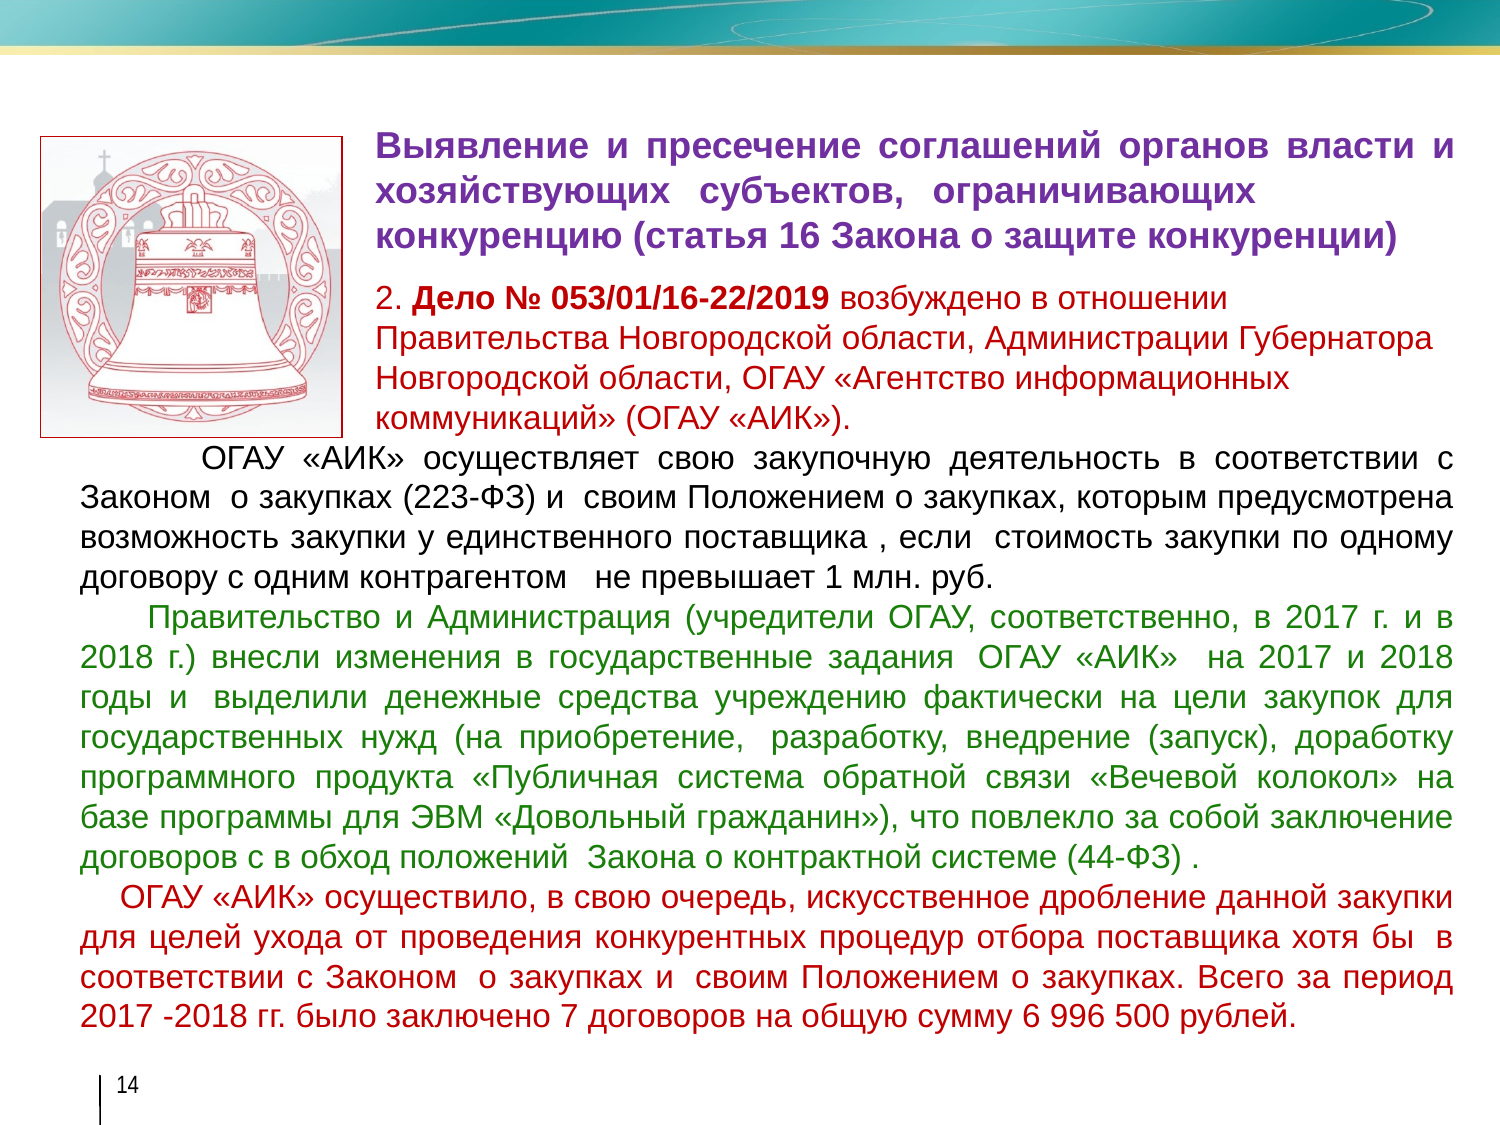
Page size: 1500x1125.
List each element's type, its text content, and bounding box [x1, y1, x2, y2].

list Выявление и пресечение соглашений органов власти и хозяйствующих субъектов, ограничивающих конкуренцию (статья 16 Закона о защите конкуренции) 2. Дело № 053/01/16-22/2019 возбуждено в отношении Правительства Новгородской области, Администрации Губернатора Новгородской области, ОГАУ «Агентство информационных коммуникаций» (ОГАУ «АИК»). ОГАУ «АИК» осуществляет свою закупочную деятельность в соответствии с Законом о закупках (223-ФЗ) и своим Положением о закупках, которым предусмотрена возможность закупки у единственного поставщика , если стоимость закупки по одному договору с одним контрагентом не превышает 1 млн. руб. Правительство и Администрация (учредители ОГАУ, соответственно, в 2017 г. и в 2018 г.) внесли изменения в государственные задания ОГАУ «АИК» на 2017 и 2018 годы и выделили денежные средства учреждению фактически на цели закупок для государственных нужд (на приобретение, разработку, внедрение (запуск), доработку программного продукта «Публичная система обратной связи «Вечевой колокол» на базе программы для ЭВМ «Довольный гражданин»), что повлекло за собой заключение договоров с в обход положений Закона о контрактной системе (44-ФЗ) . ОГАУ «АИК» осуществило, в свою очередь, искусственное дробление данной закупки для целей ухода от проведения конкурентных процедур отбора поставщика хотя бы в соответствии с Законом о закупках и своим Положением о закупках. Всего за период 2017 -2018 гг. было заключено 7 договоров на общую сумму 6 996 500 рублей. Админ [64, 113, 1471, 1071]
picture [40, 136, 342, 437]
picture [0, 0, 1500, 55]
slide_number 14 [0, 1060, 155, 1125]
